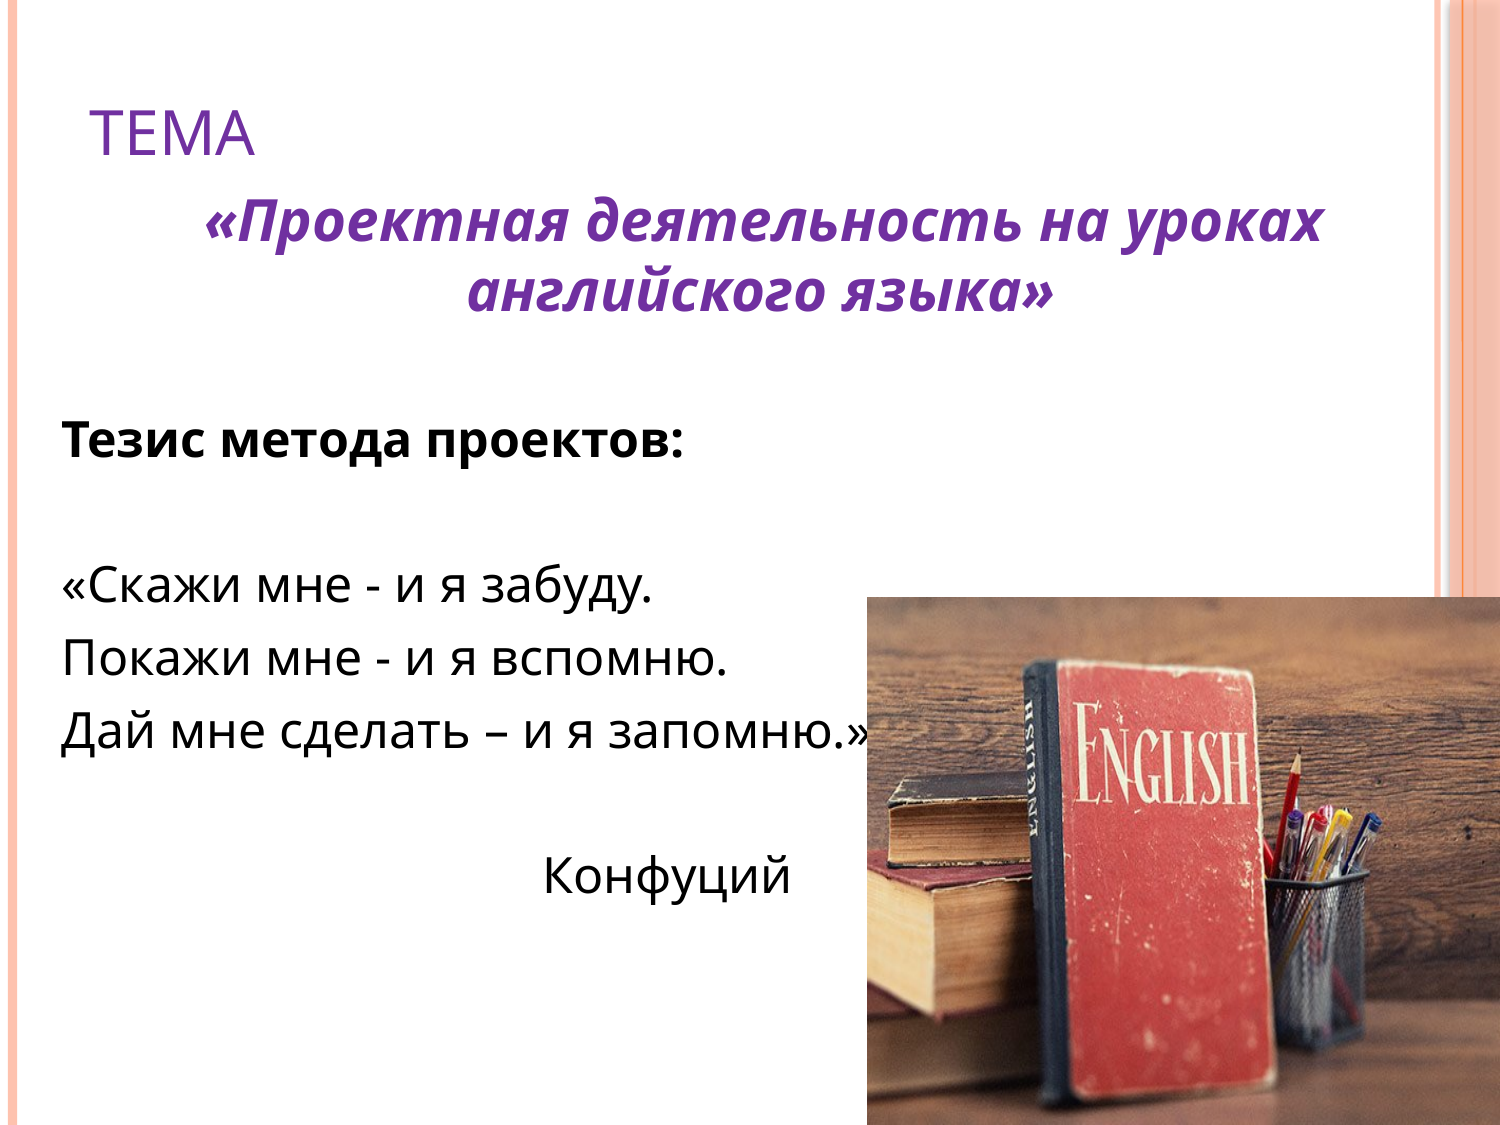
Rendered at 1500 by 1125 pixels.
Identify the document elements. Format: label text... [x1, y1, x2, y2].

title Тема [75, 45, 1300, 175]
picture [866, 597, 1500, 1125]
list «Проектная деятельность на уроках английского языка» Тезис метода проектов: «Скажи мне - и я забуду. Покажи мне - и я вспомню. Дай мне сделать – и я запомню.» Конфуций [46, 175, 1430, 961]
